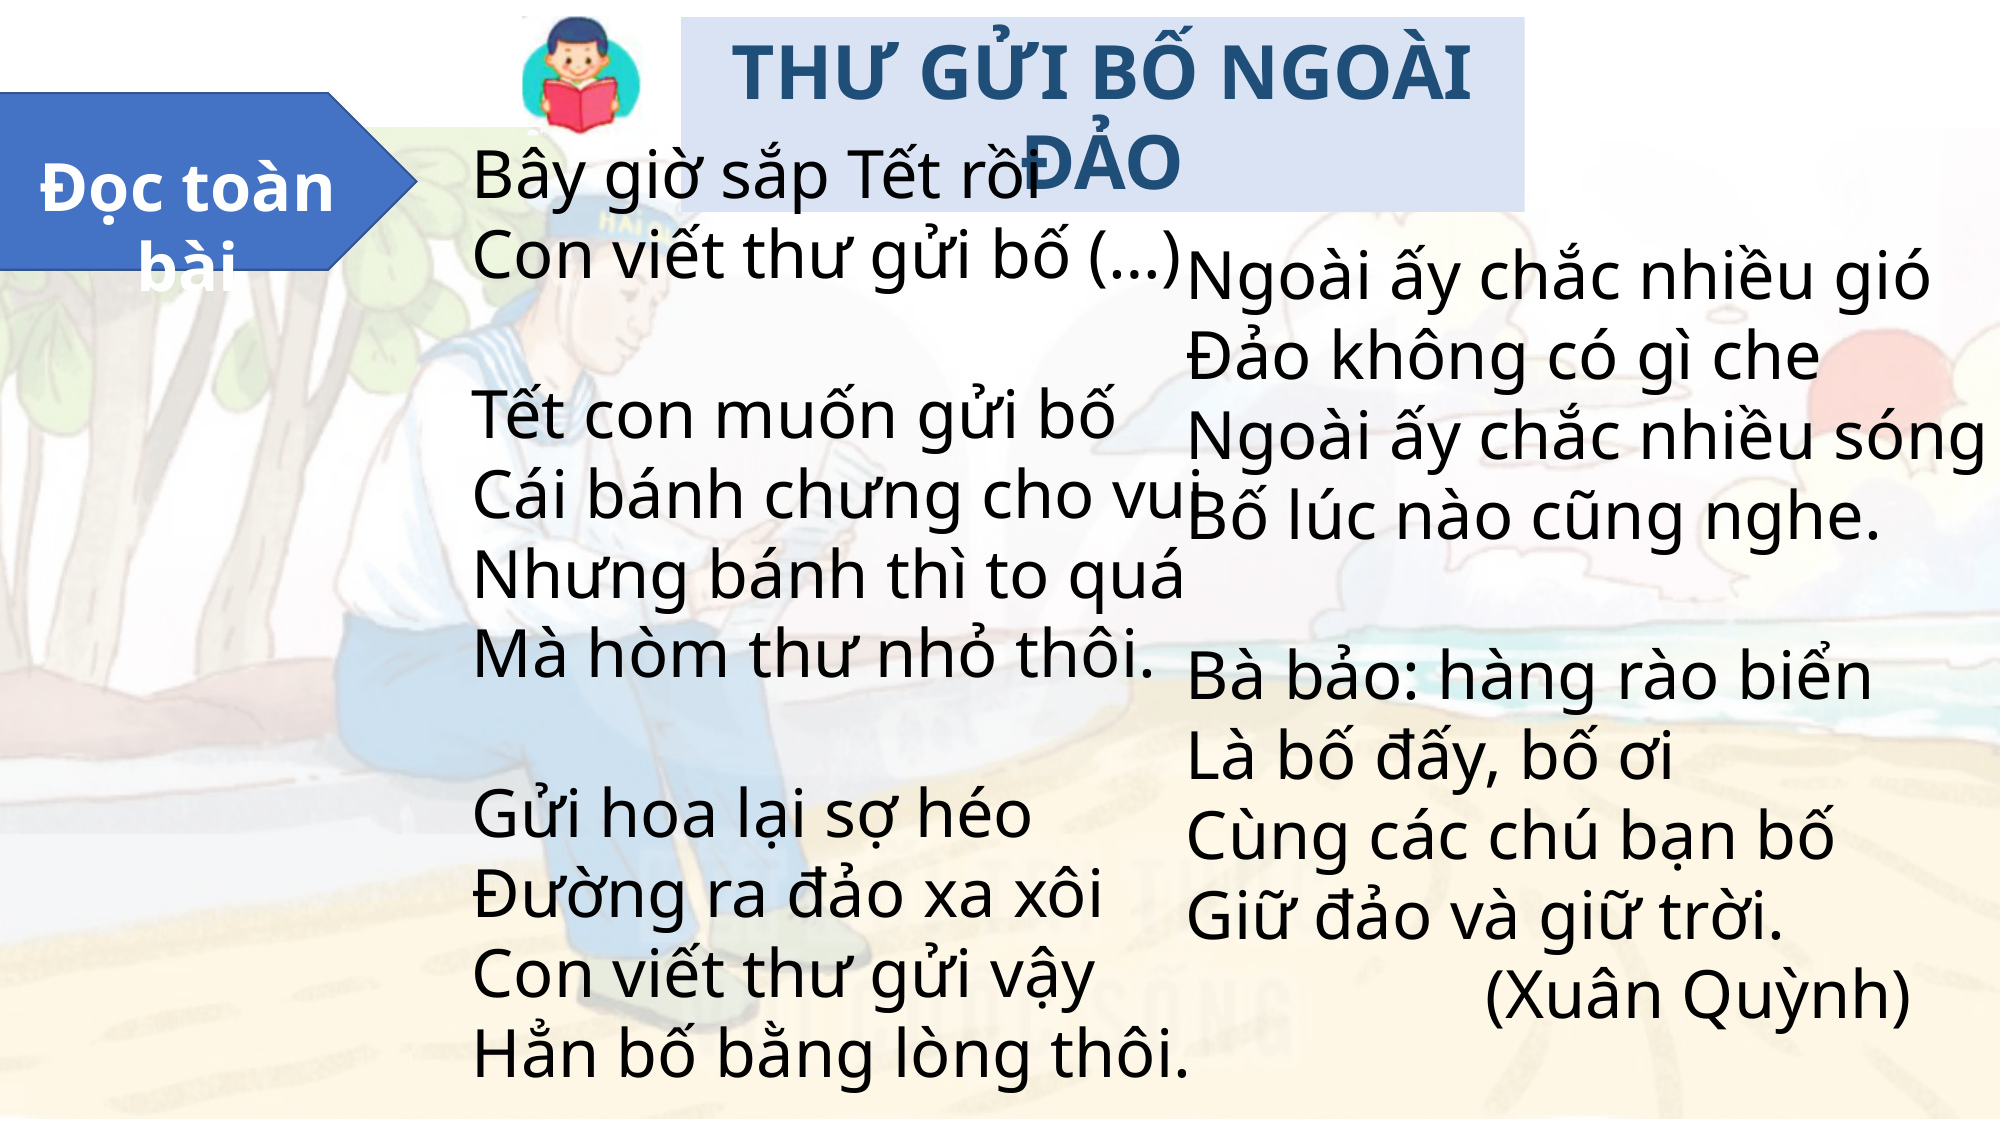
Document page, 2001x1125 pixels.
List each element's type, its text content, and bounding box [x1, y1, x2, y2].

text_box [0, 92, 364, 127]
text_box THƯ GỬI BỐ NGOÀI ĐẢO [681, 17, 1525, 127]
picture [0, 16, 2000, 1119]
